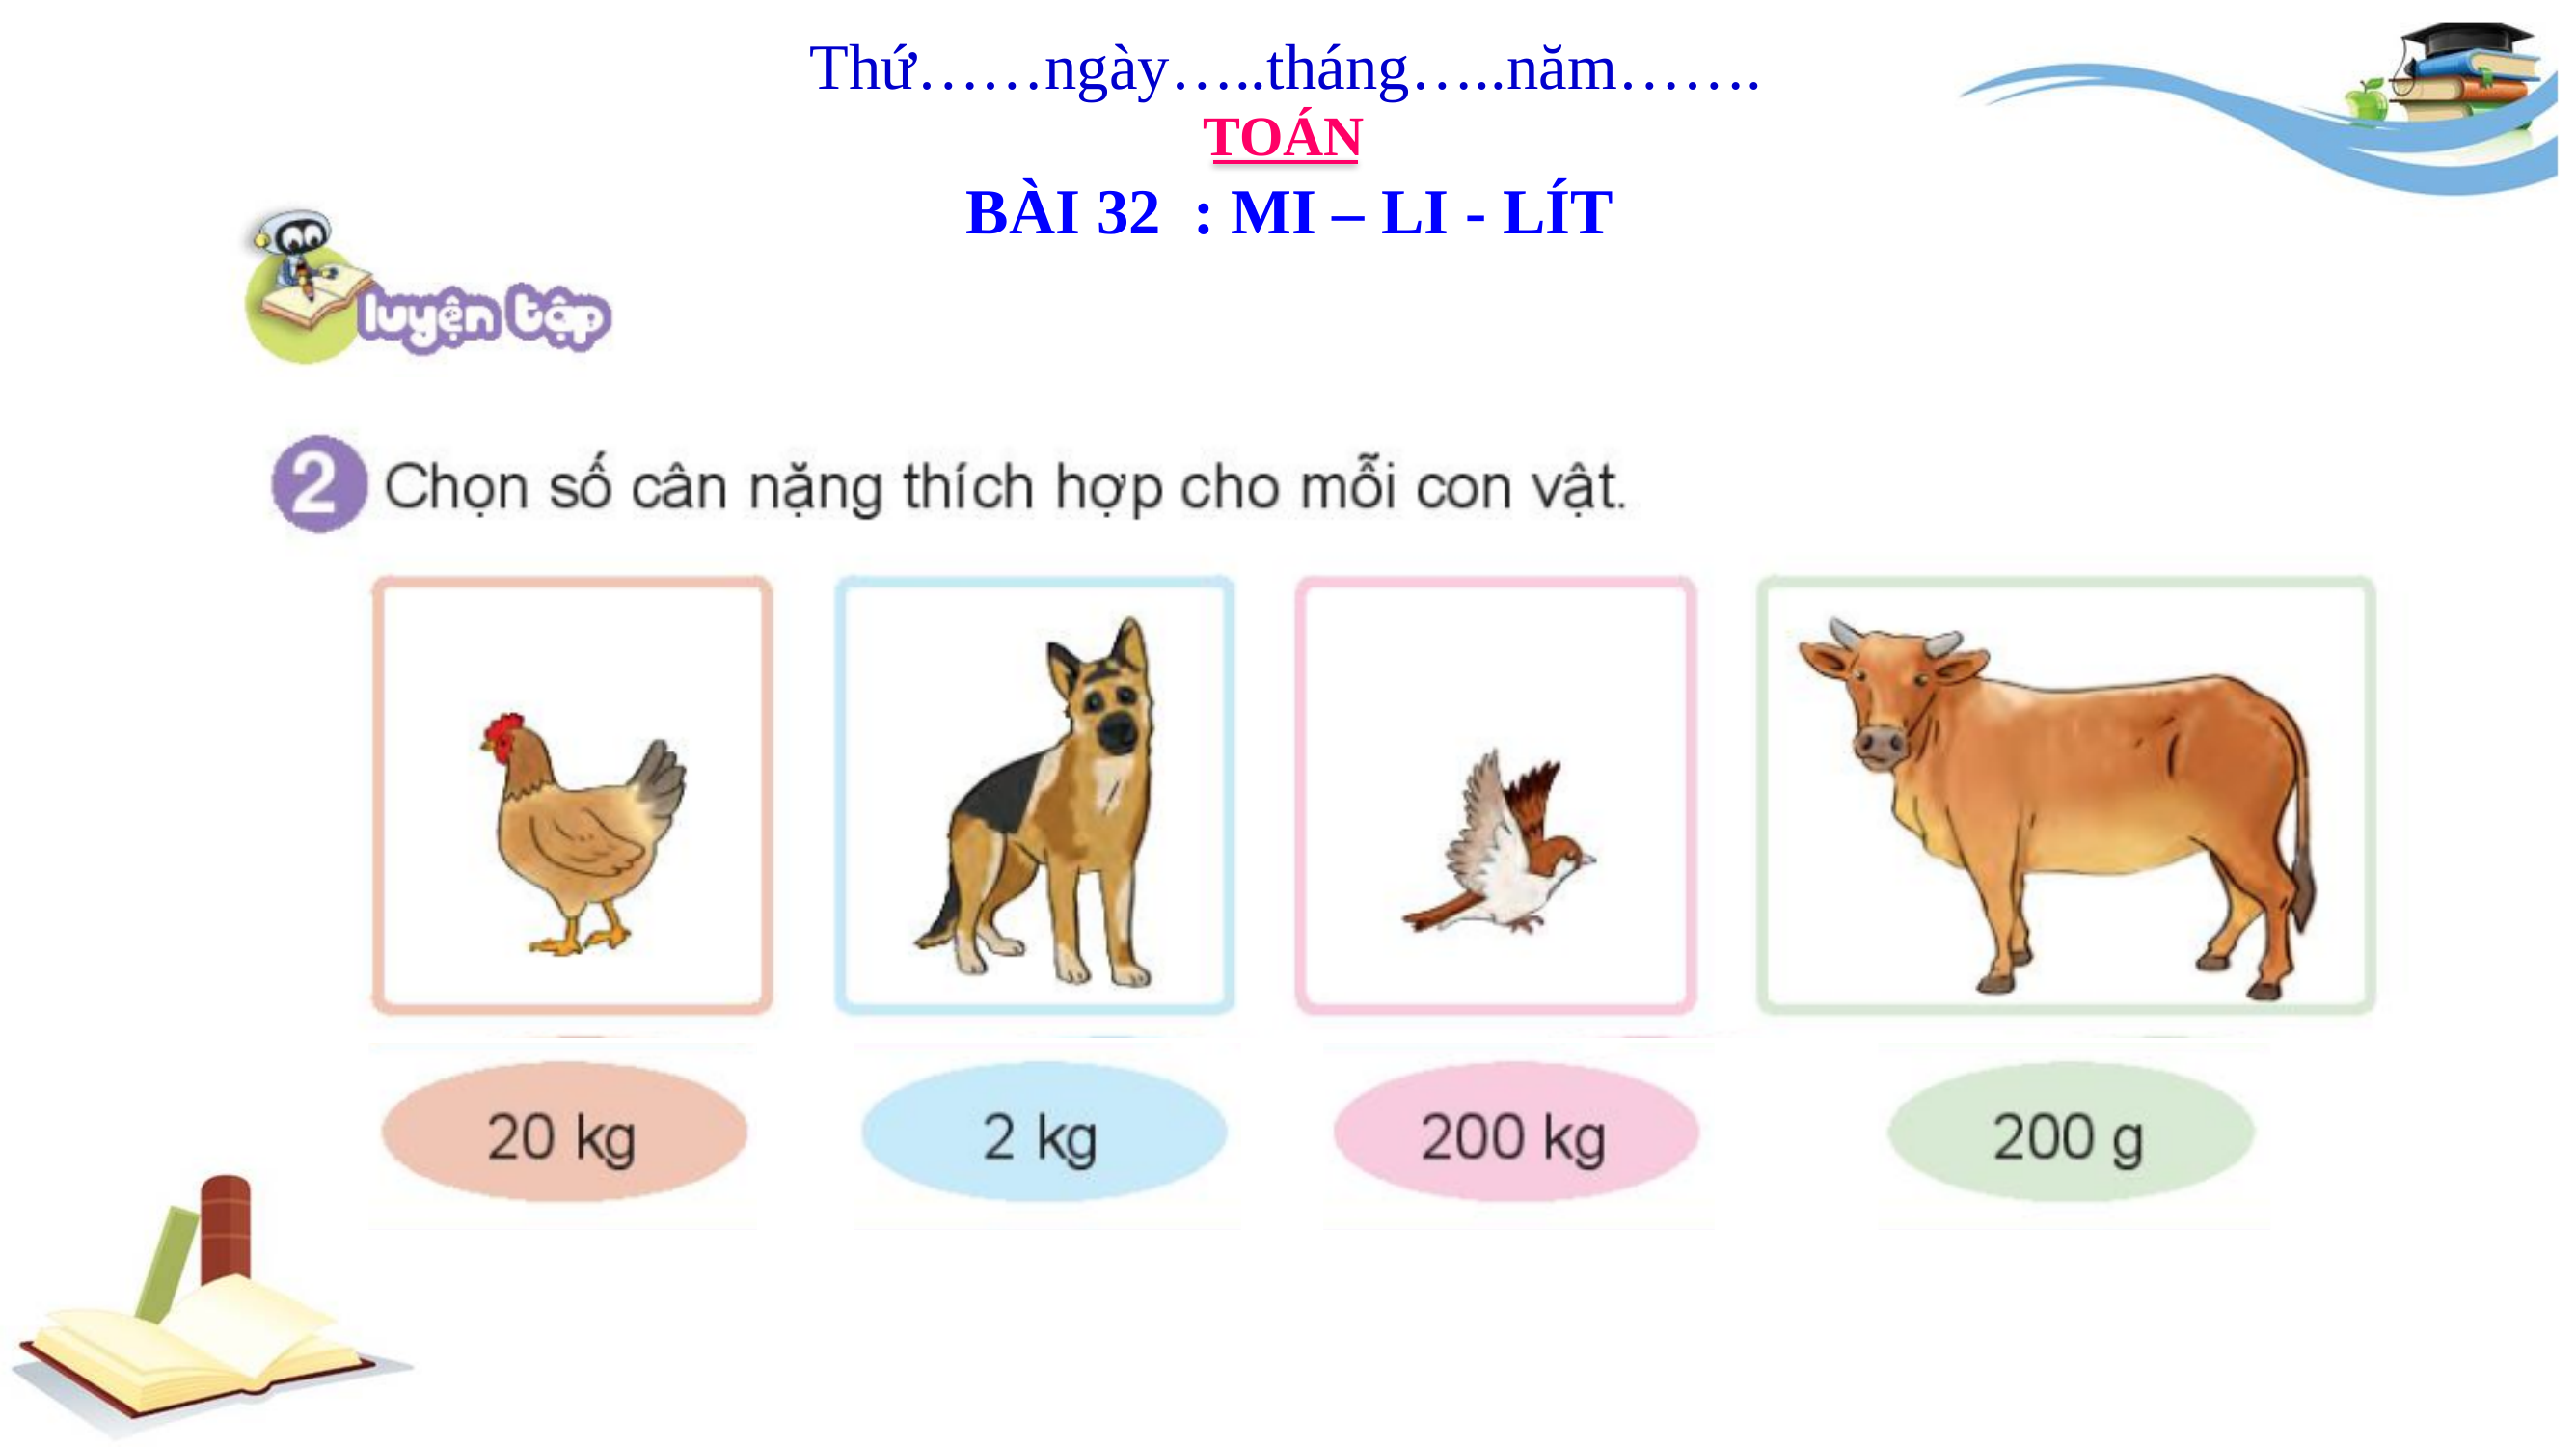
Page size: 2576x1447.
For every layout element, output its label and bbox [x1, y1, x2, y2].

picture [0, 0, 2576, 1447]
text_box [792, 16, 1782, 260]
